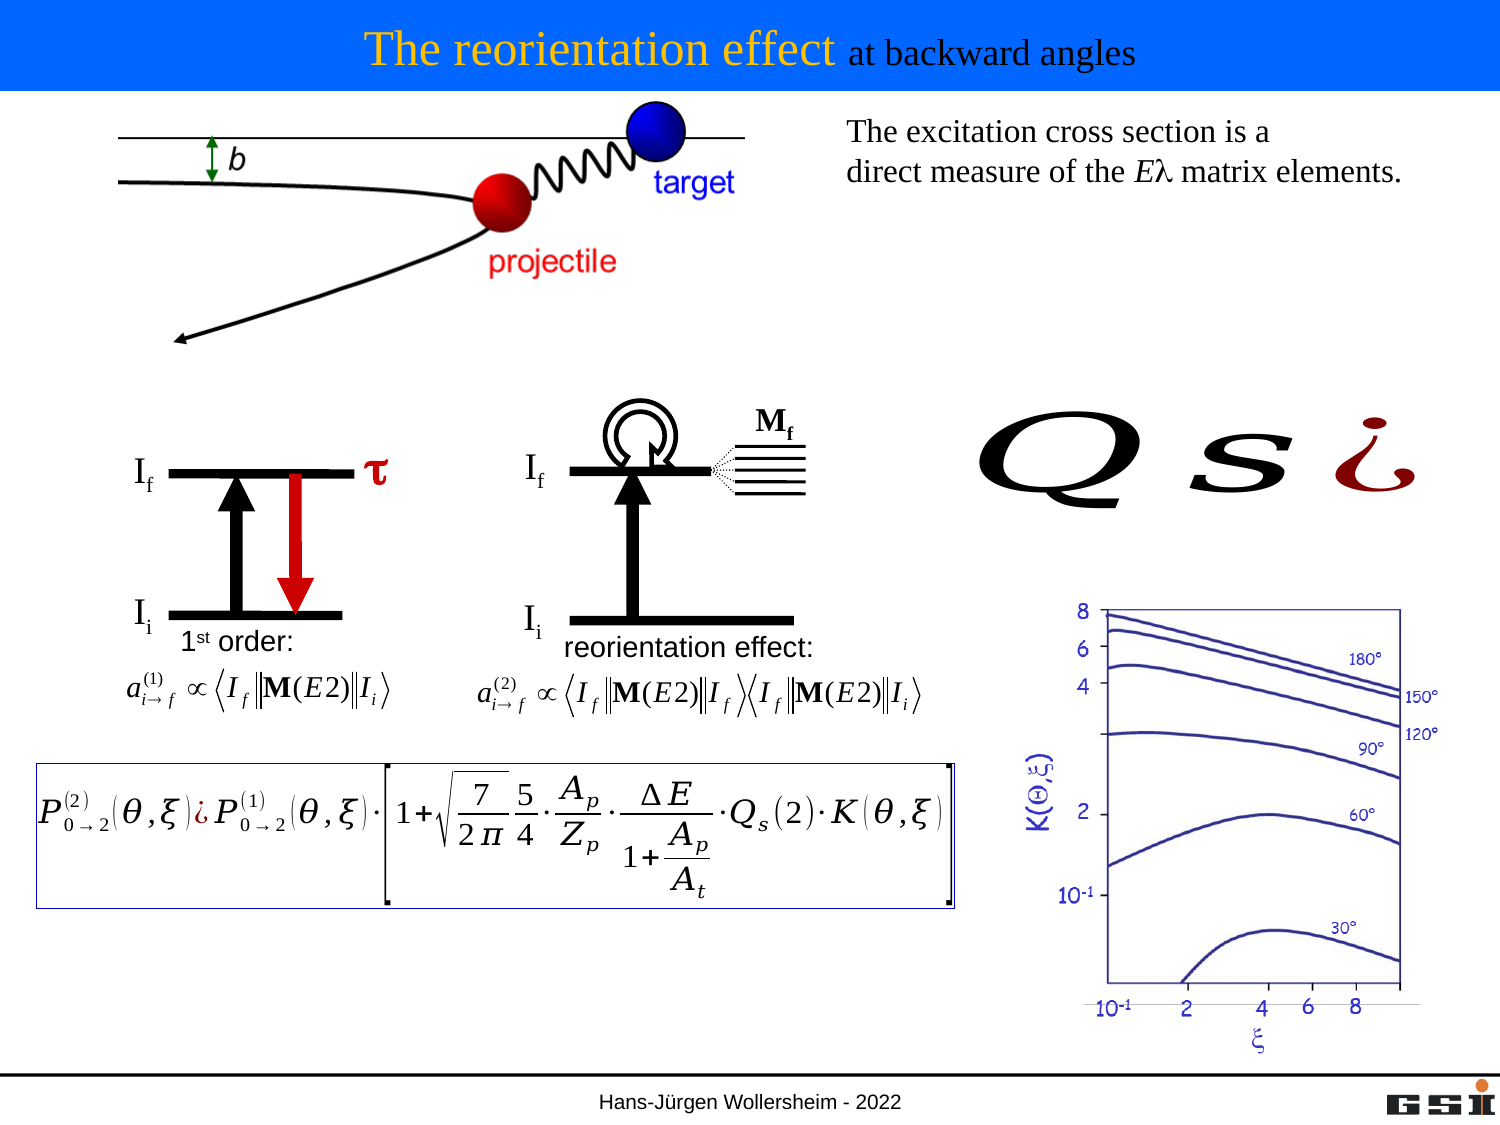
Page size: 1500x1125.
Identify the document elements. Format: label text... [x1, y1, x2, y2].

picture [117, 101, 755, 356]
text_box The excitation cross section is a direct measure of the E matrix elements. [831, 101, 1418, 197]
title The reorientation effect at backward angles [0, 0, 1500, 91]
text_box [472, 390, 927, 724]
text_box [117, 426, 404, 719]
picture [1387, 1079, 1495, 1115]
picture [1009, 591, 1459, 1071]
